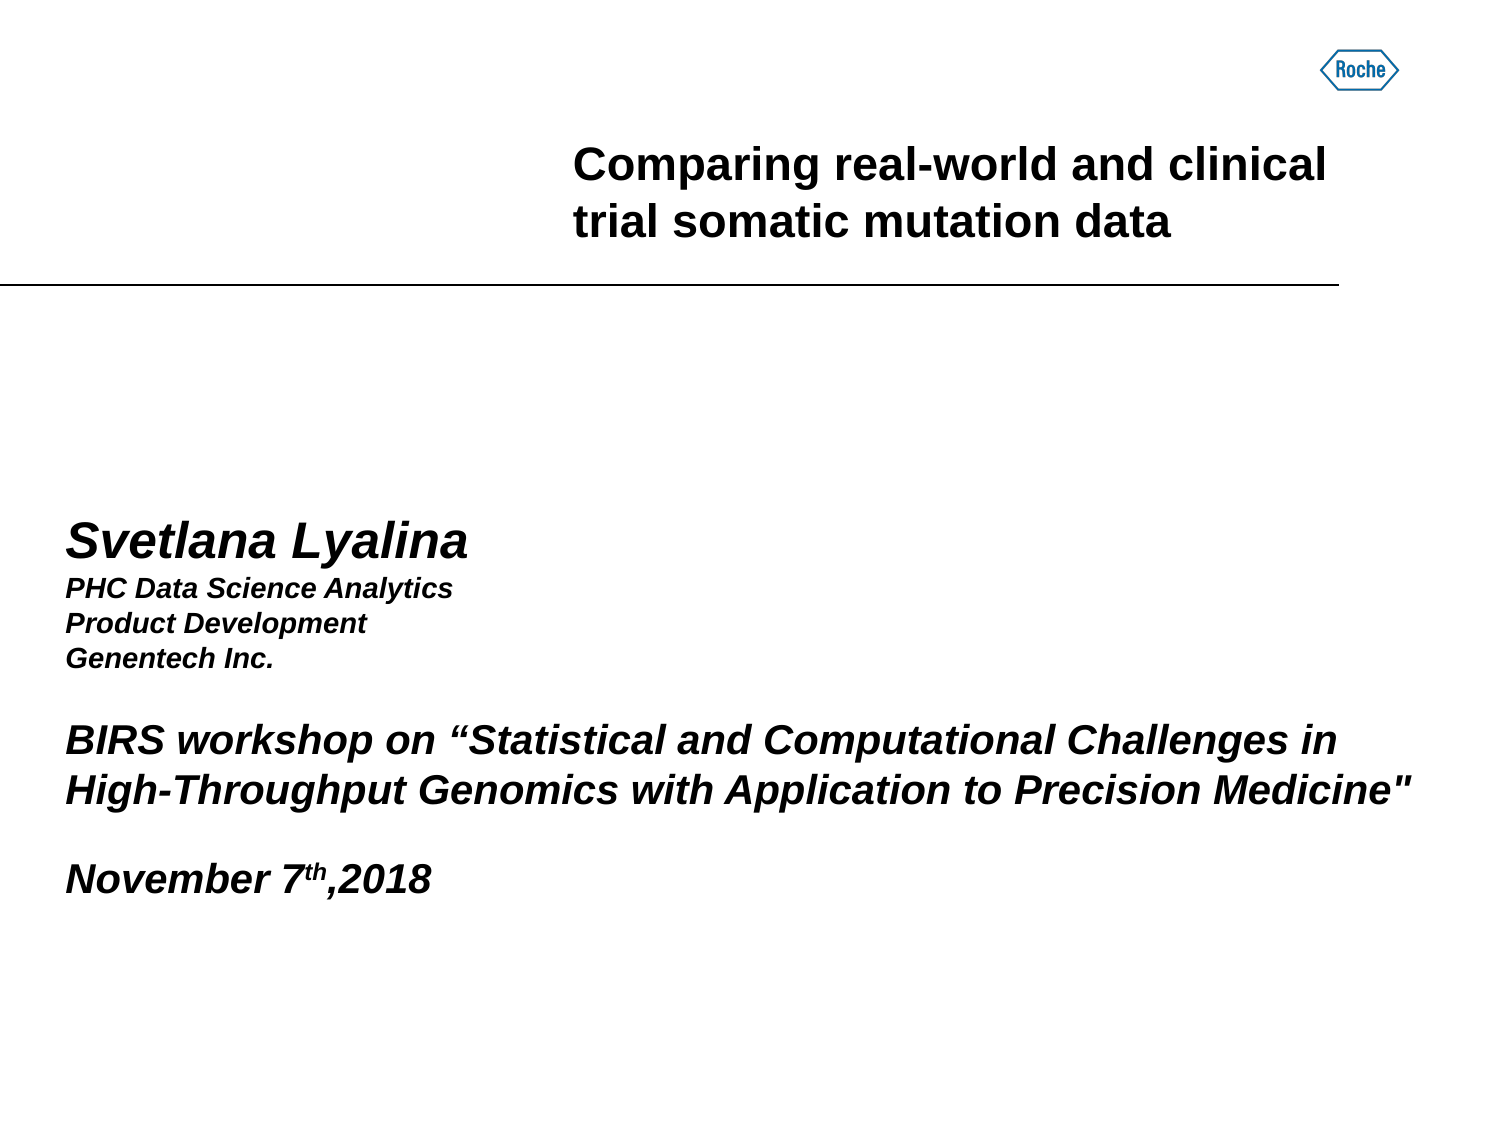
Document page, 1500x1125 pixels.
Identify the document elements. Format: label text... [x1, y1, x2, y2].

picture [1299, 29, 1420, 111]
title Comparing real-world and clinical trial somatic mutation data [572, 133, 1397, 480]
subtitle Svetlana Lyalina PHC Data Science Analytics Product Development Genentech Inc. BIRS workshop on “Statistical and Computational Challenges in High-Throughput Genomics with Application to Precision Medicine" November 7th,2018 [65, 507, 1437, 1020]
